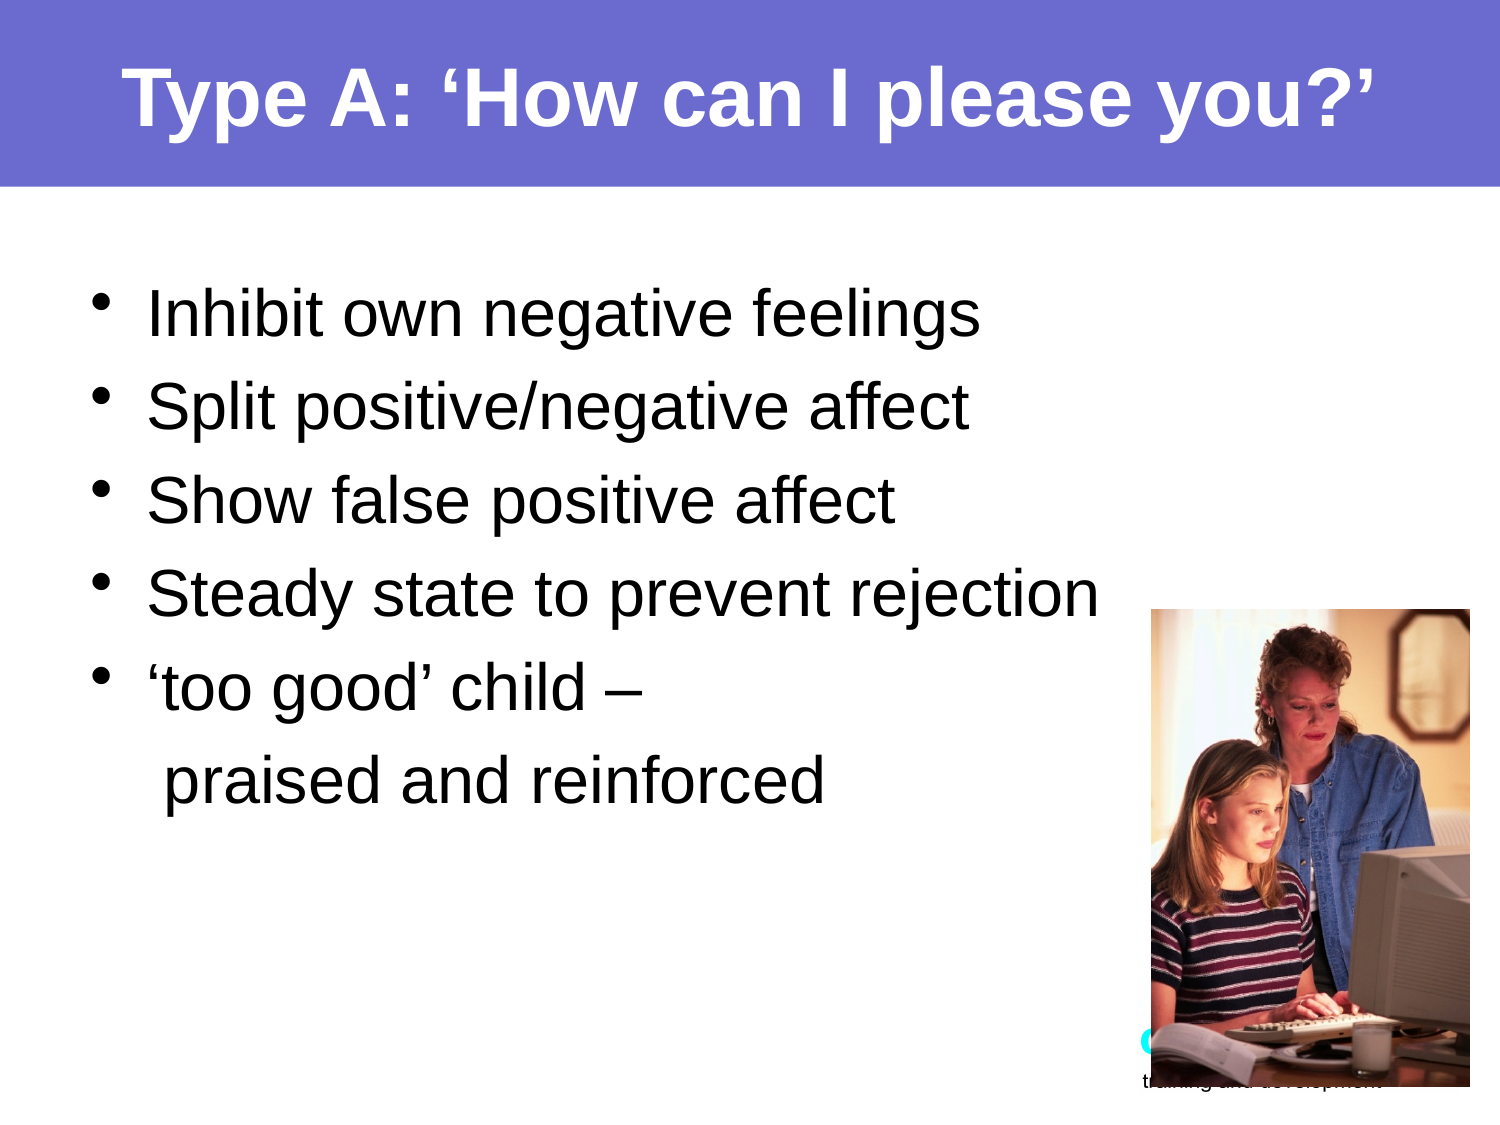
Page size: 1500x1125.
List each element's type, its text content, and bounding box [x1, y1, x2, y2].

list Inhibit own negative feelings Split positive/negative affect Show false positive affect Steady state to prevent rejection ‘too good’ child – praised and reinforced [74, 262, 1426, 1006]
title Type A: ‘How can I please you?’ [0, 0, 1500, 187]
picture [1139, 609, 1470, 1094]
